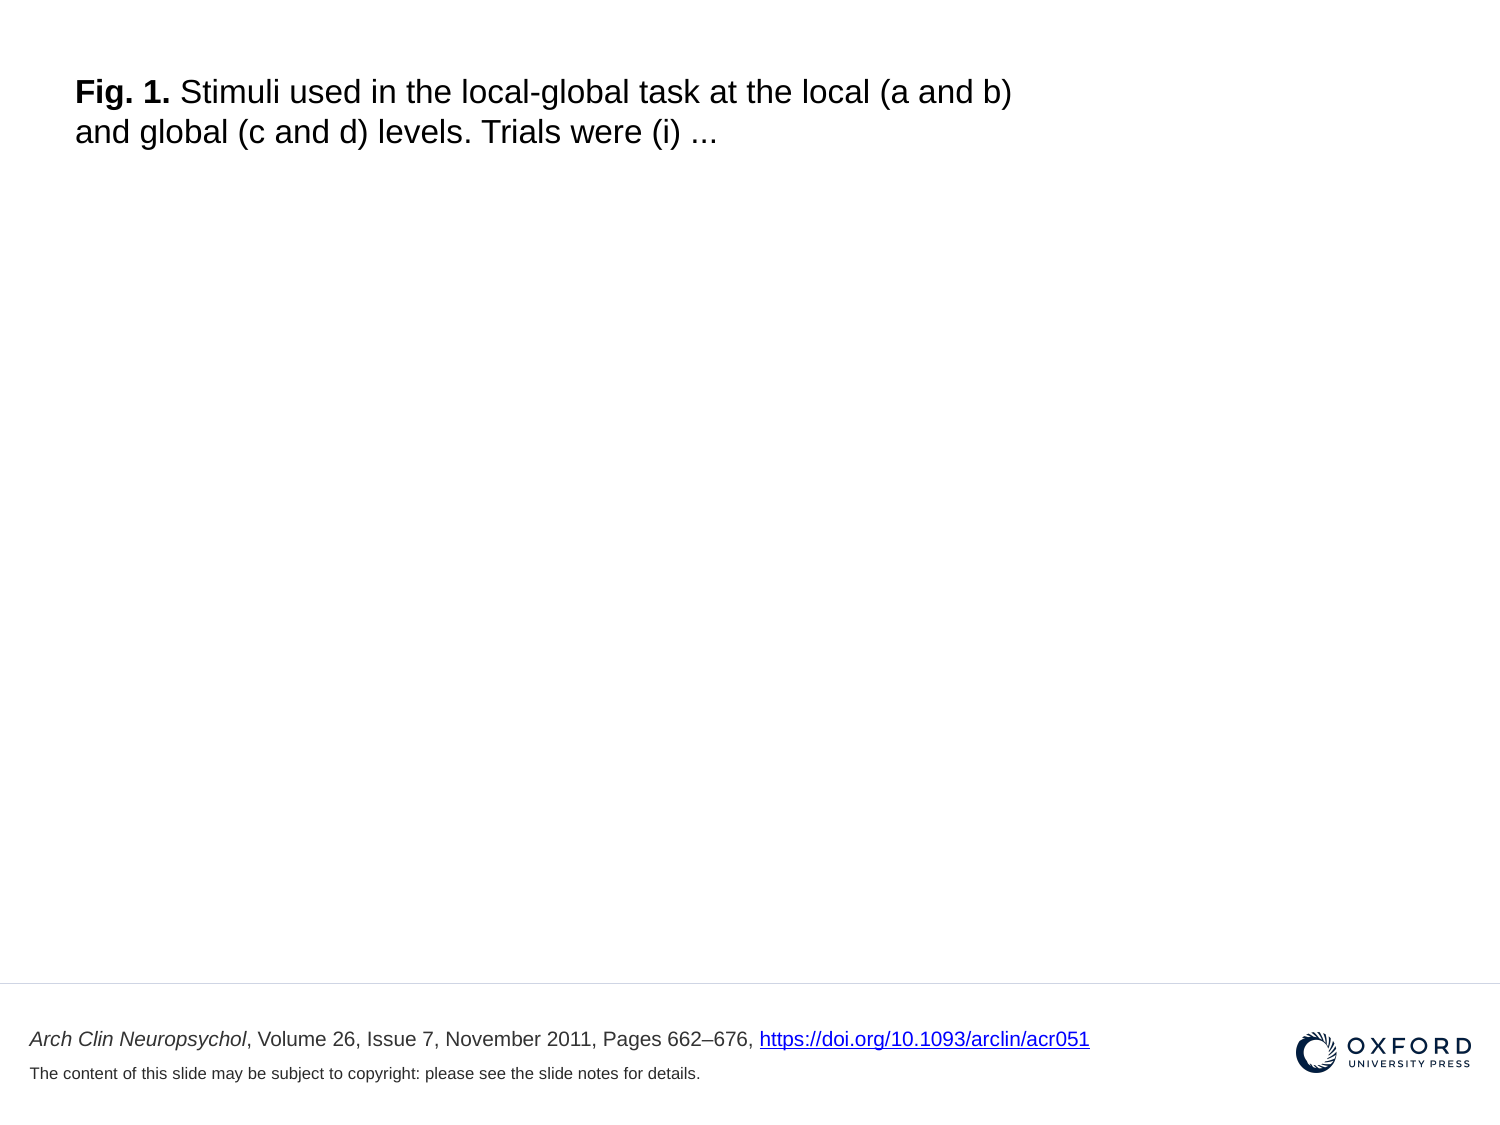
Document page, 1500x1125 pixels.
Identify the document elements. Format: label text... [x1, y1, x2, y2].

footer Arch Clin Neuropsychol, Volume 26, Issue 7, November 2011, Pages 662–676, https://doi.org/10.1093/arclin/acr051 The content of this slide may be subject to copyright: please see the slide notes for details. [0, 983, 1260, 1125]
title Fig. 1. Stimuli used in the local-global task at the local (a and b) and global (c and d) levels. Trials were (i) ... [75, 69, 1078, 171]
picture [1296, 1032, 1471, 1073]
